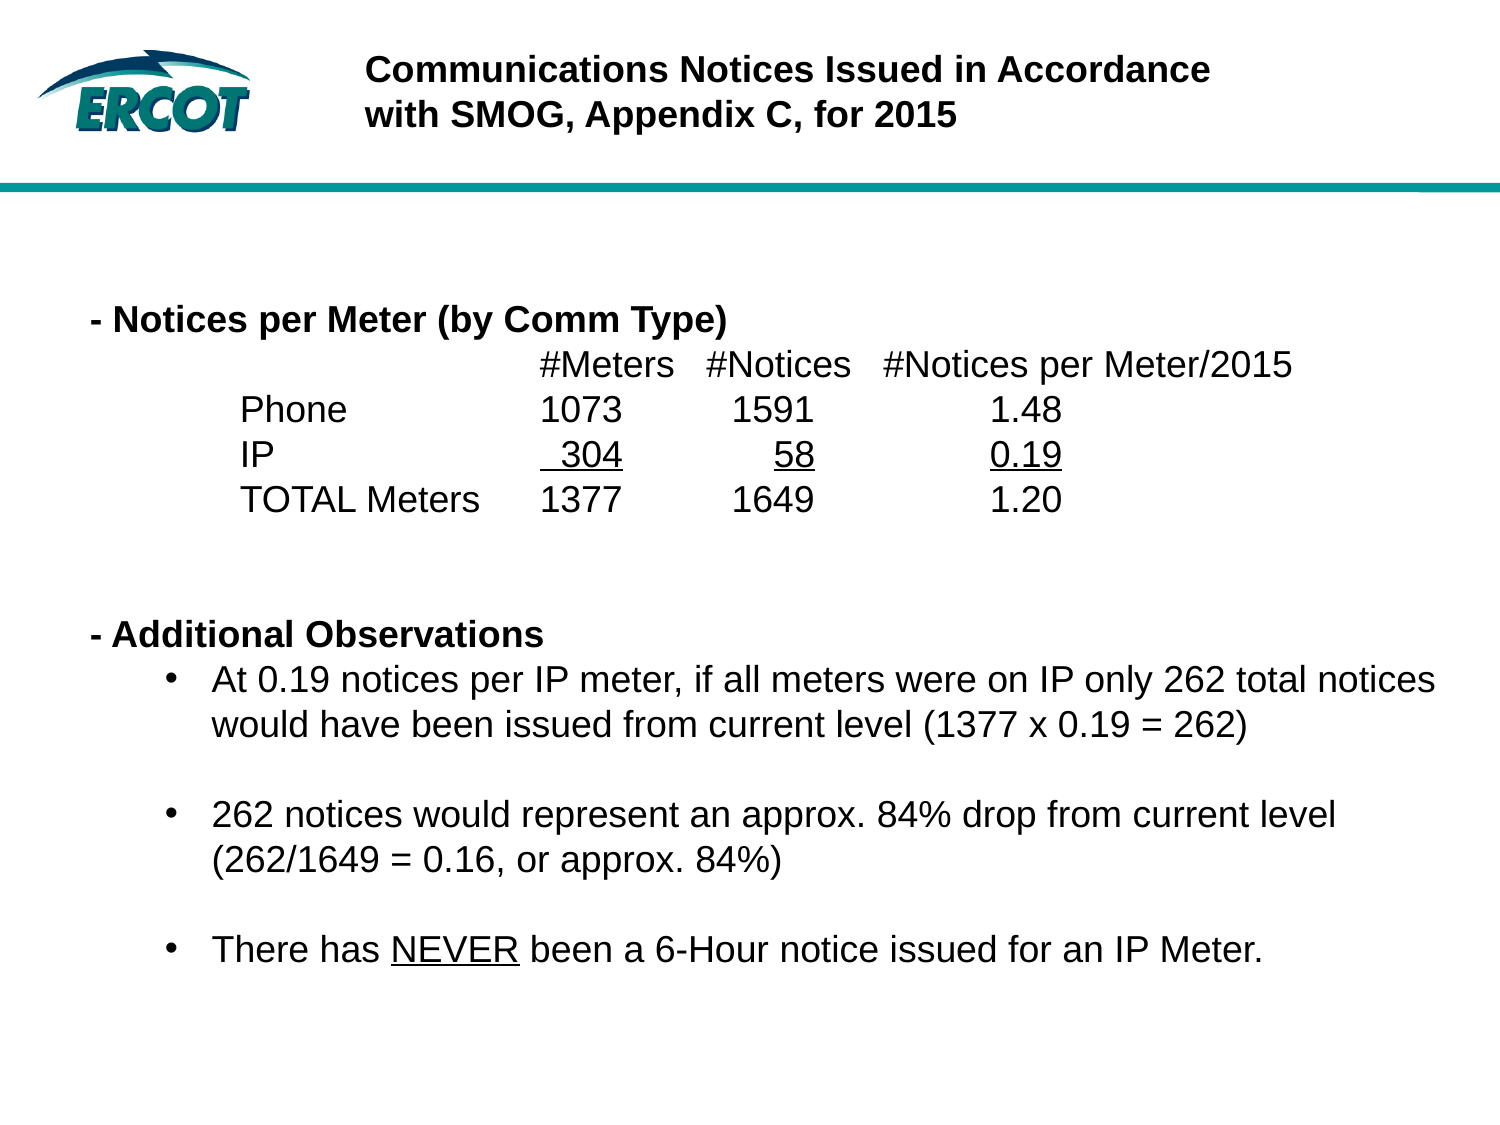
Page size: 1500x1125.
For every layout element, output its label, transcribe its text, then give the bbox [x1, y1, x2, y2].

text_box - Notices per Meter (by Comm Type) #Meters #Notices #Notices per Meter/2015 Phone 1073 1591 1.48 IP 304 58 0.19 TOTAL Meters 1377 1649 1.20 - Additional Observations At 0.19 notices per IP meter, if all meters were on IP only 262 total notices would have been issued from current level (1377 x 0.19 = 262) 262 notices would represent an approx. 84% drop from current level (262/1649 = 0.16, or approx. 84%) There has NEVER been a 6-Hour notice issued for an IP Meter. [75, 287, 1463, 1023]
picture [37, 50, 250, 136]
text_box Communications Notices Issued in Accordance with SMOG, Appendix C, for 2015 [349, 37, 1250, 143]
